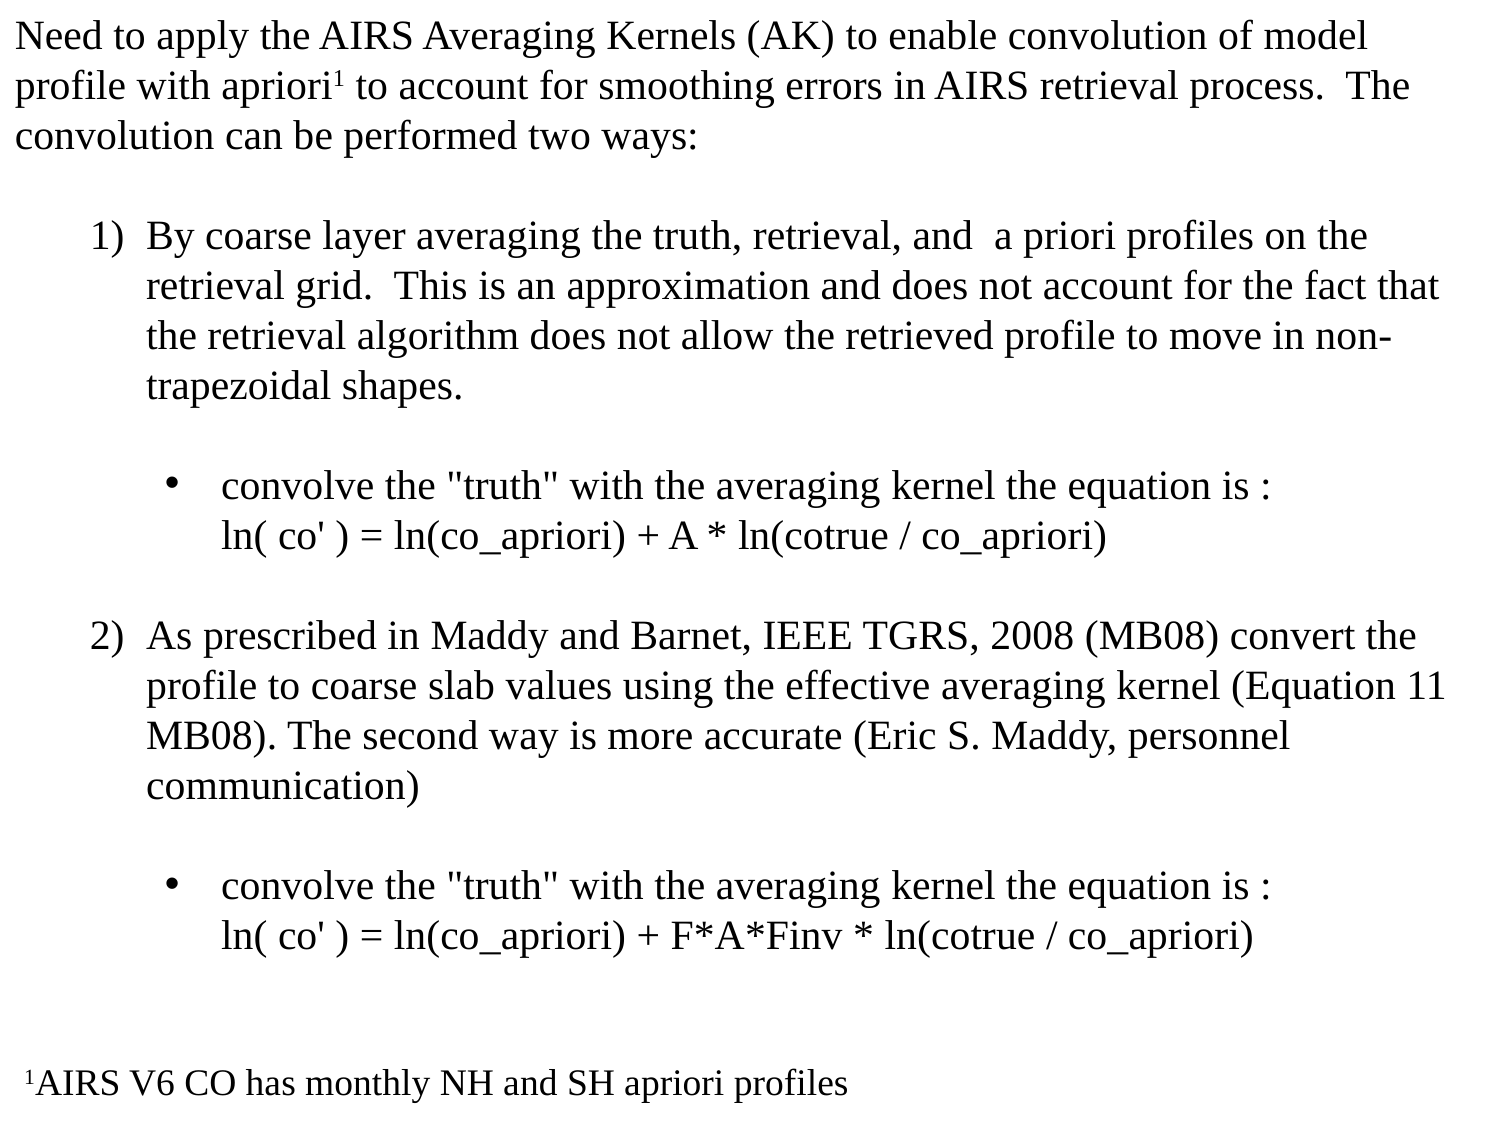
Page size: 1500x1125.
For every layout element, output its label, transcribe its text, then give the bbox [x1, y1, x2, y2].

text_box Need to apply the AIRS Averaging Kernels (AK) to enable convolution of model profile with apriori1 to account for smoothing errors in AIRS retrieval process. The convolution can be performed two ways: By coarse layer averaging the truth, retrieval, and a priori profiles on the retrieval grid. This is an approximation and does not account for the fact that the retrieval algorithm does not allow the retrieved profile to move in non-trapezoidal shapes. convolve the "truth" with the averaging kernel the equation is : ln( co' ) = ln(co_apriori) + A * ln(cotrue / co_apriori) As prescribed in Maddy and Barnet, IEEE TGRS, 2008 (MB08) convert the profile to coarse slab values using the effective averaging kernel (Equation 11 MB08). The second way is more accurate (Eric S. Maddy, personnel communication) convolve the "truth" with the averaging kernel the equation is : ln( co' ) = ln(co_apriori) + F*A*Finv * ln(cotrue / co_apriori) 1AIRS V6 CO has monthly NH and SH apriori profiles [0, 0, 1500, 1111]
